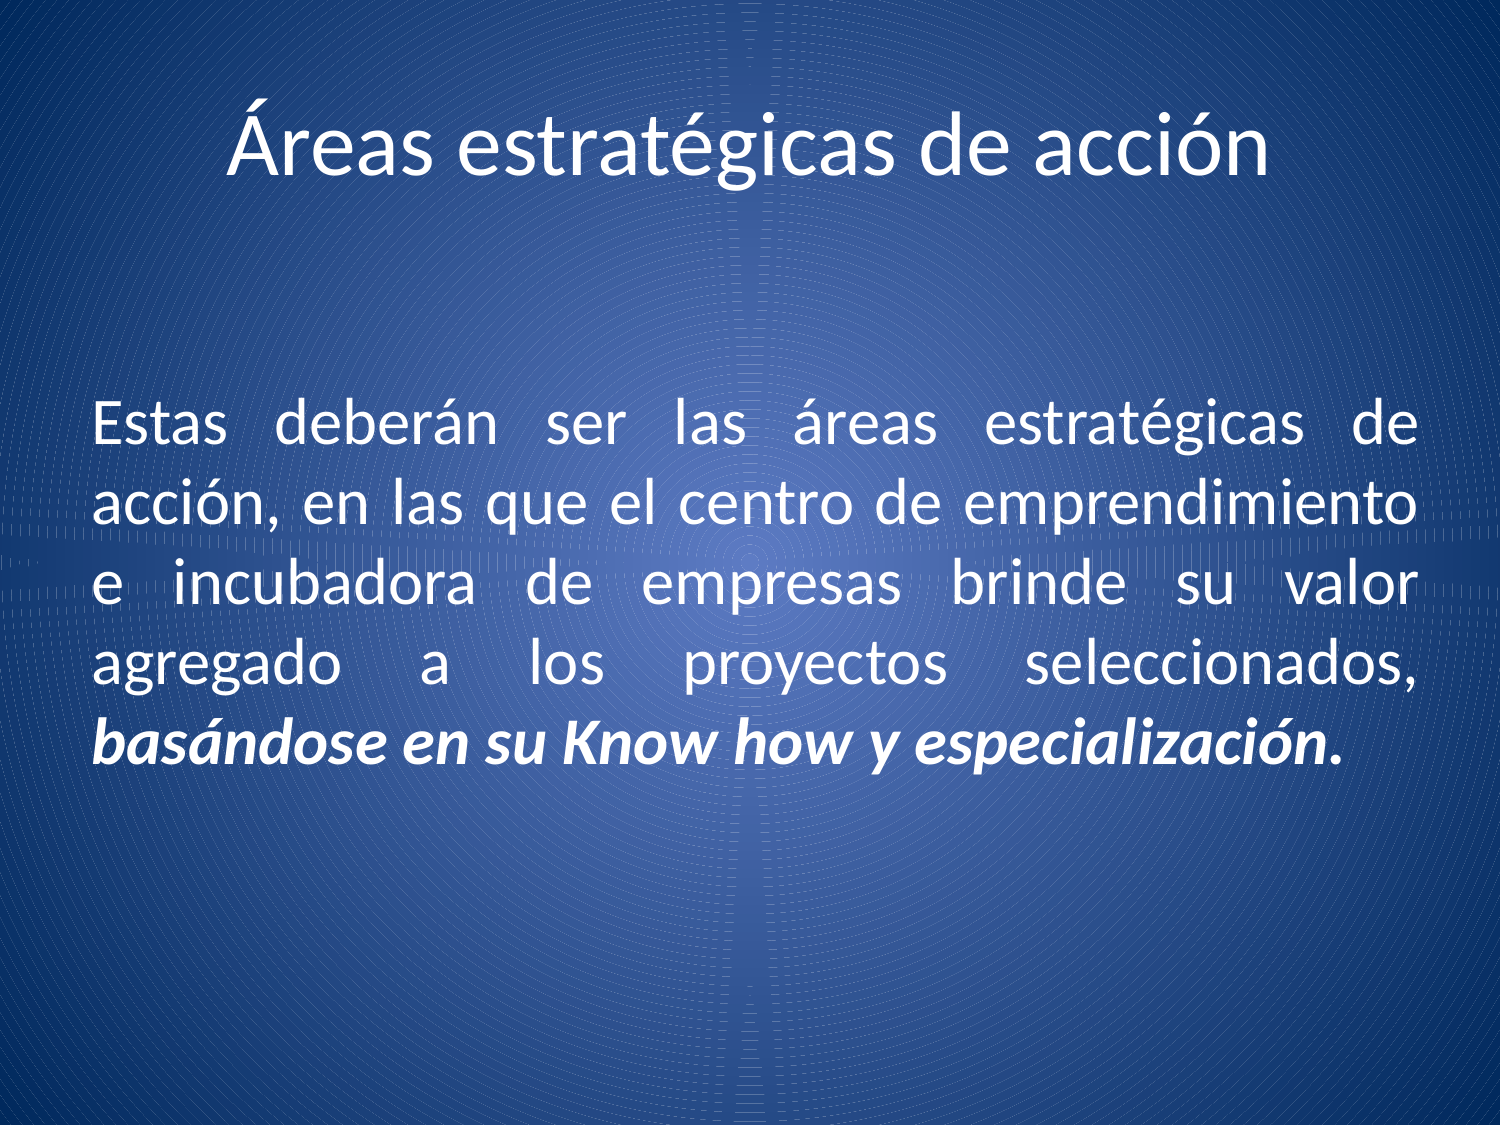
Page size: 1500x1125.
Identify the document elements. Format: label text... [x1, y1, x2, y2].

title Áreas estratégicas de acción [75, 45, 1425, 233]
text_box Estas deberán ser las áreas estratégicas de acción, en las que el centro de emprendimiento e incubadora de empresas brinde su valor agregado a los proyectos seleccionados, basándose en su Know how y especialización. [76, 290, 1436, 866]
